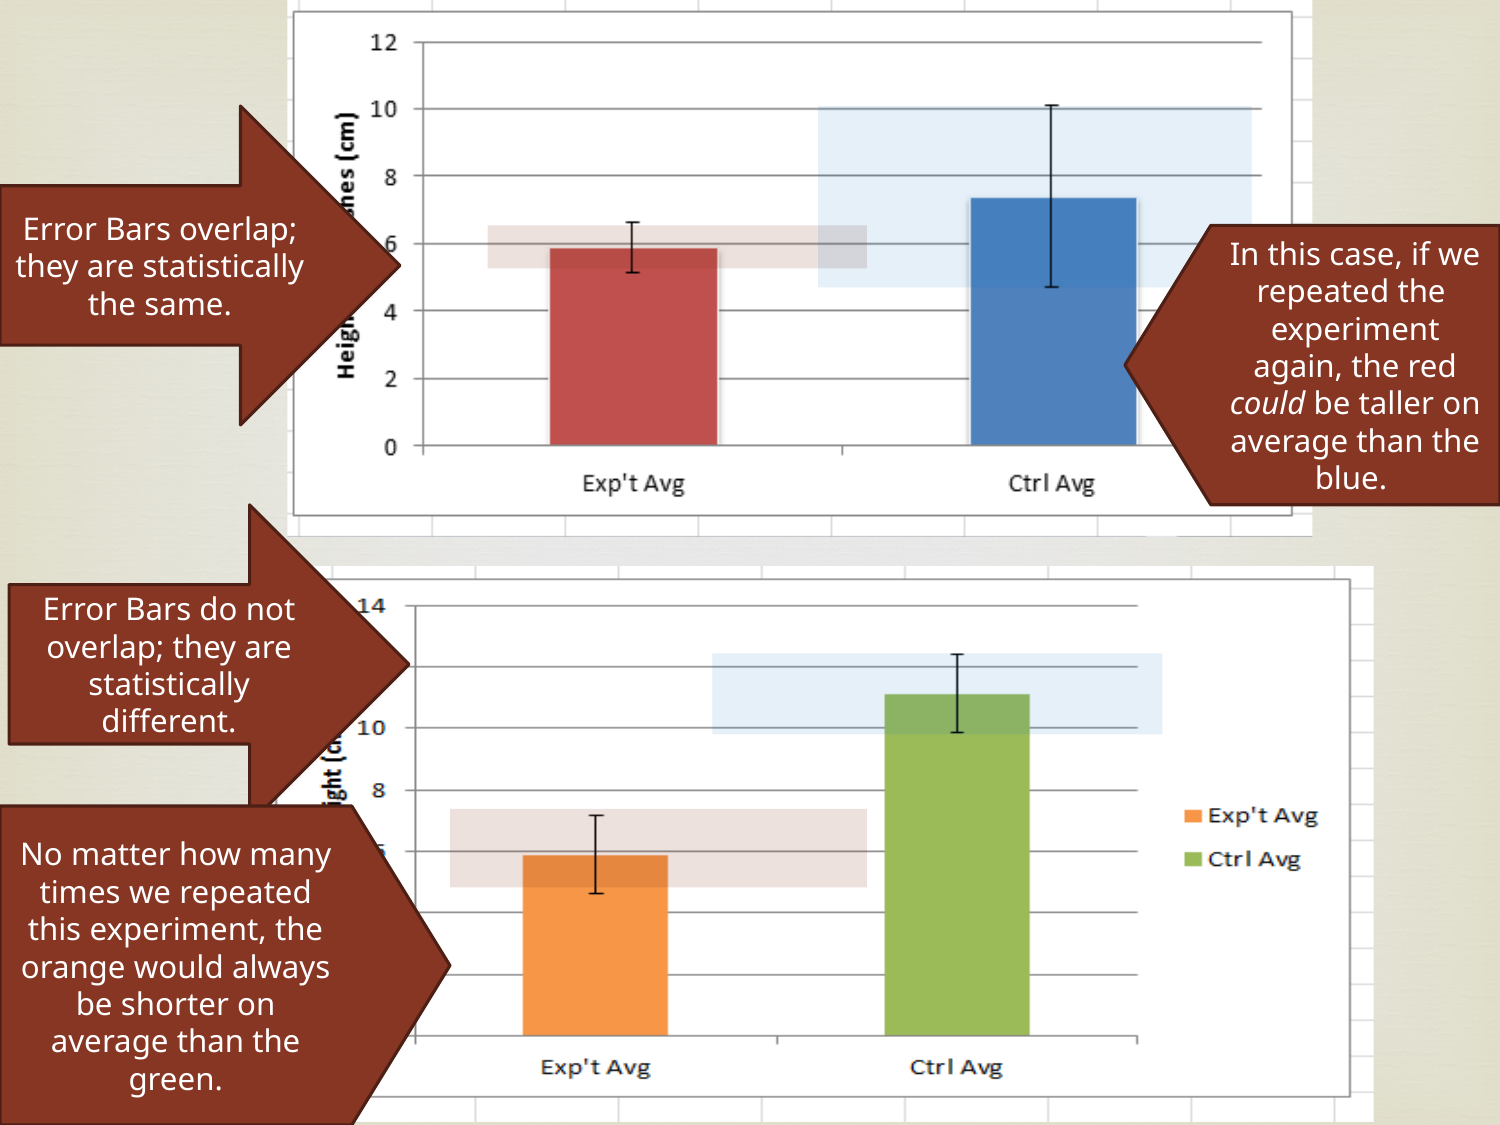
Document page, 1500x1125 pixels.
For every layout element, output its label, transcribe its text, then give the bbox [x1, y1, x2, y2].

text_box Error Bars overlap; they are statistically the same. [0, 104, 281, 427]
text_box Error Bars do not overlap; they are statistically different. [7, 503, 311, 804]
picture [261, 566, 1375, 1122]
text_box In this case, if we repeated the experiment again, the red could be taller on average than the blue. [1319, 223, 1500, 507]
text_box No matter how many times we repeated this experiment, the orange would always be shorter on average than the green. [0, 804, 256, 1125]
picture [286, 0, 1313, 538]
